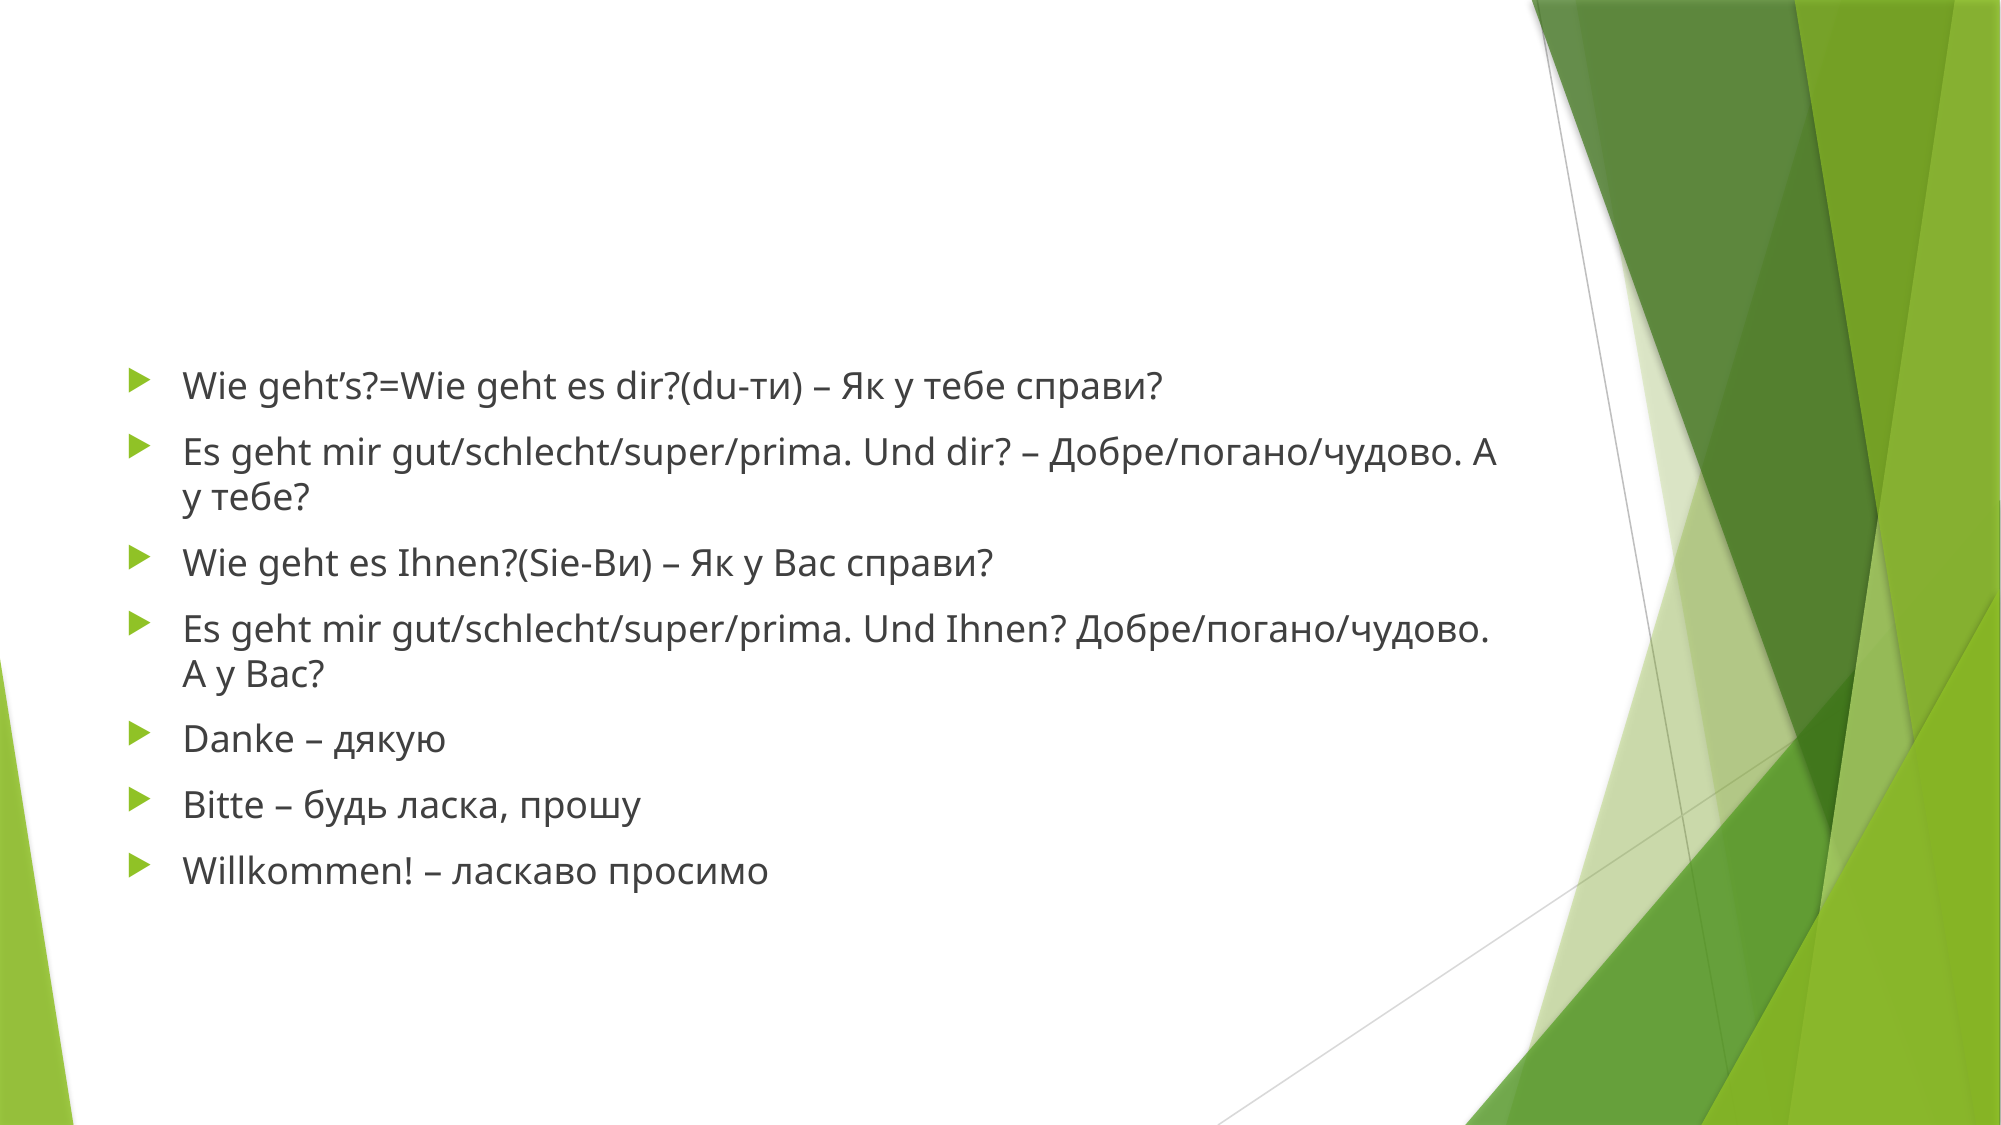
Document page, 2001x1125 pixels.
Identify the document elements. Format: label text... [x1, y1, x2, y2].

list Wie geht’s?=Wie geht es dir?(du-ти) – Як у тебе справи? Es geht mir gut/schlecht/super/prima. Und dir? – Добре/погано/чудово. А у тебе? Wie geht es Ihnen?(Sie-Ви) – Як у Вас справи? Es geht mir gut/schlecht/super/prima. Und Ihnen? Добре/погано/чудово. А у Вас? Danke – дякую Bitte – будь ласка, прошу Willkommen! – ласкаво просимо [111, 354, 1522, 992]
